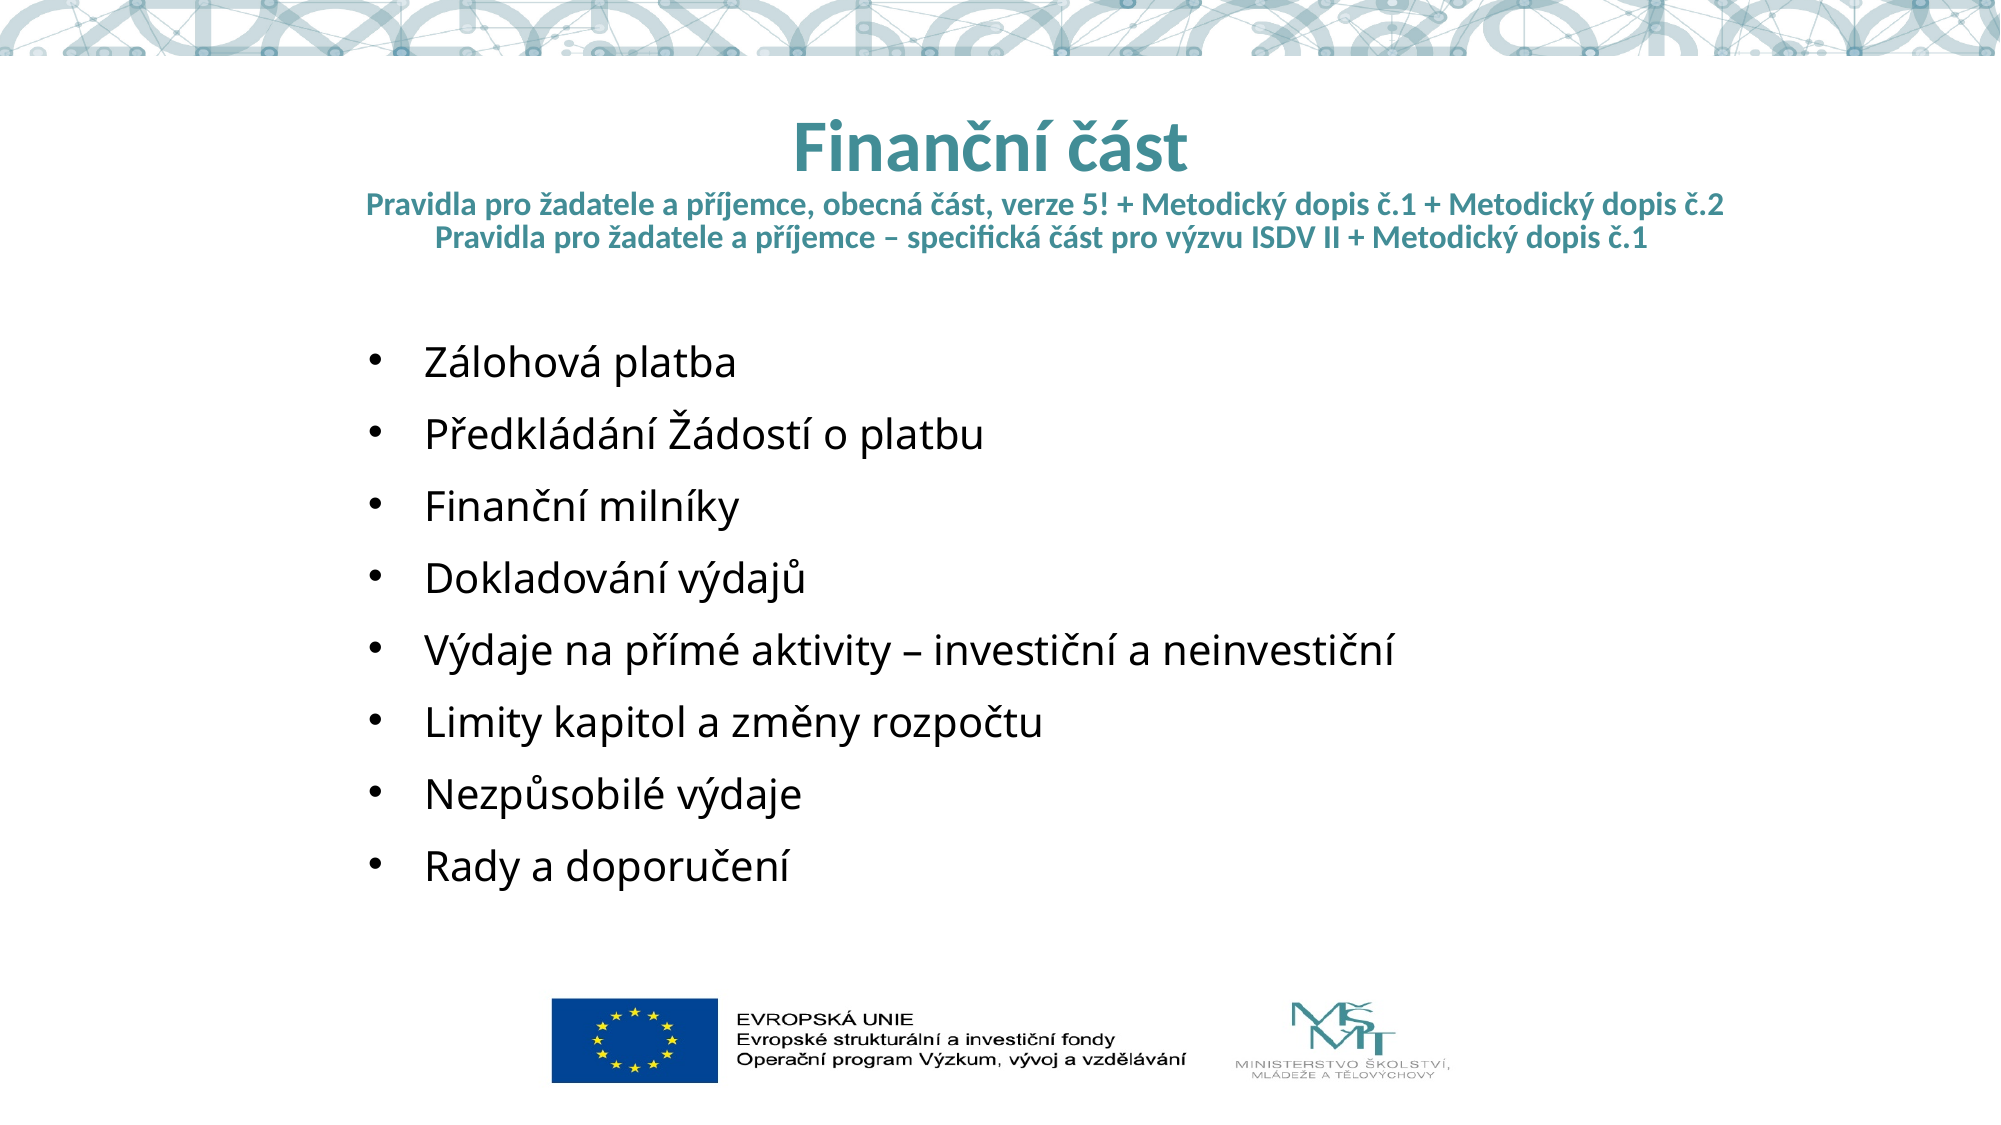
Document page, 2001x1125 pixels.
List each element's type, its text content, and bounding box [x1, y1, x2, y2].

picture [0, 0, 2000, 56]
list Zálohová platba Předkládání Žádostí o platbu Finanční milníky Dokladování výdajů Výdaje na přímé aktivity – investiční a neinvestiční Limity kapitol a změny rozpočtu Nezpůsobilé výdaje Rady a doporučení [353, 328, 1647, 986]
picture [495, 986, 1505, 1125]
title Finanční část Pravidla pro žadatele a příjemce, obecná část, verze 5! + Metodický dopis č.1 + Metodický dopis č.2 Pravidla pro žadatele a příjemce – specifická část pro výzvu ISDV II + Metodický dopis č.1 [249, 103, 1750, 271]
